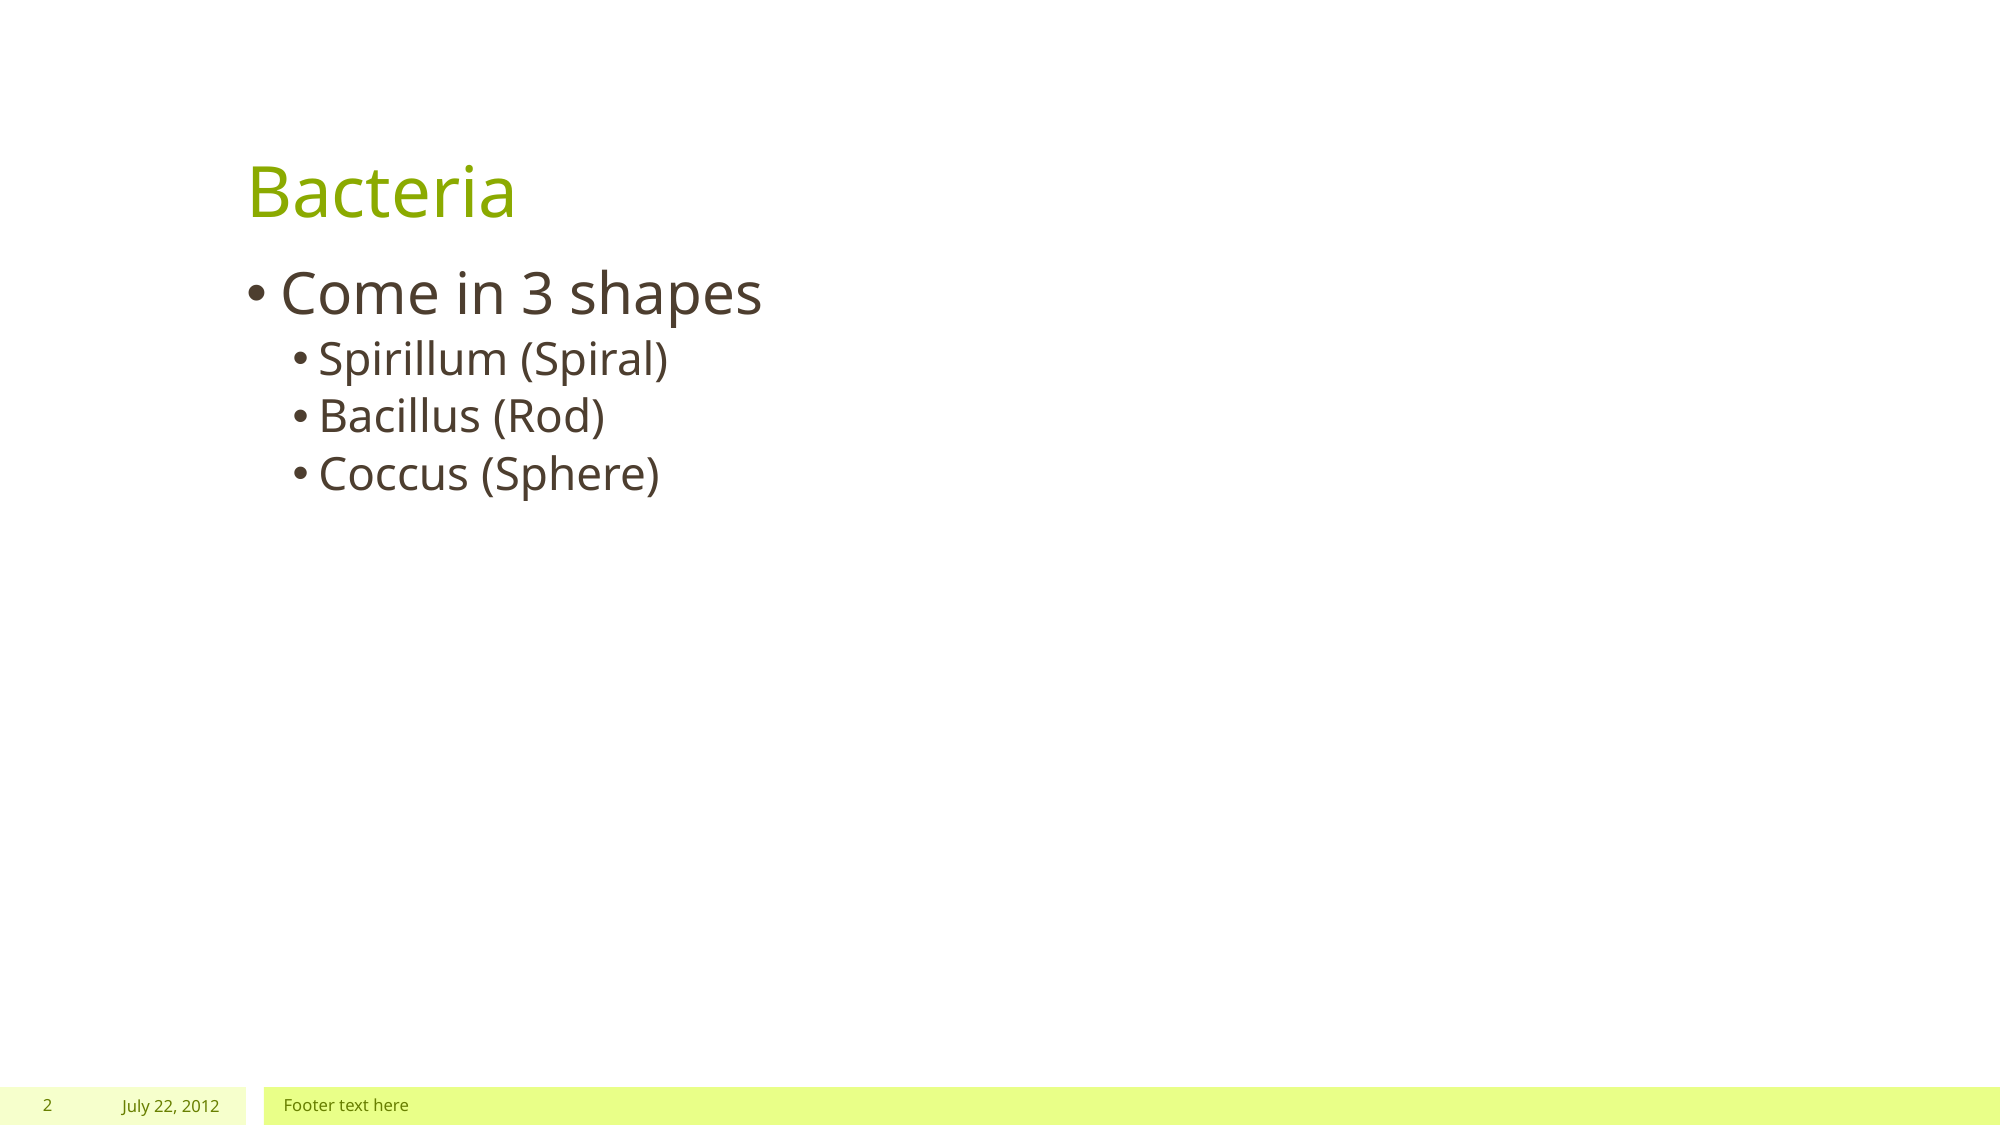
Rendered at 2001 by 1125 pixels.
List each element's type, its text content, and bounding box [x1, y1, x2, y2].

slide_number 2 [0, 1087, 68, 1125]
title Bacteria [231, 45, 1769, 240]
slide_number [70, 1087, 235, 1125]
footer Footer text here [268, 1087, 1769, 1125]
list Come in 3 shapes Spirillum (Spiral) Bacillus (Rod) Coccus (Sphere) [231, 256, 1769, 1015]
